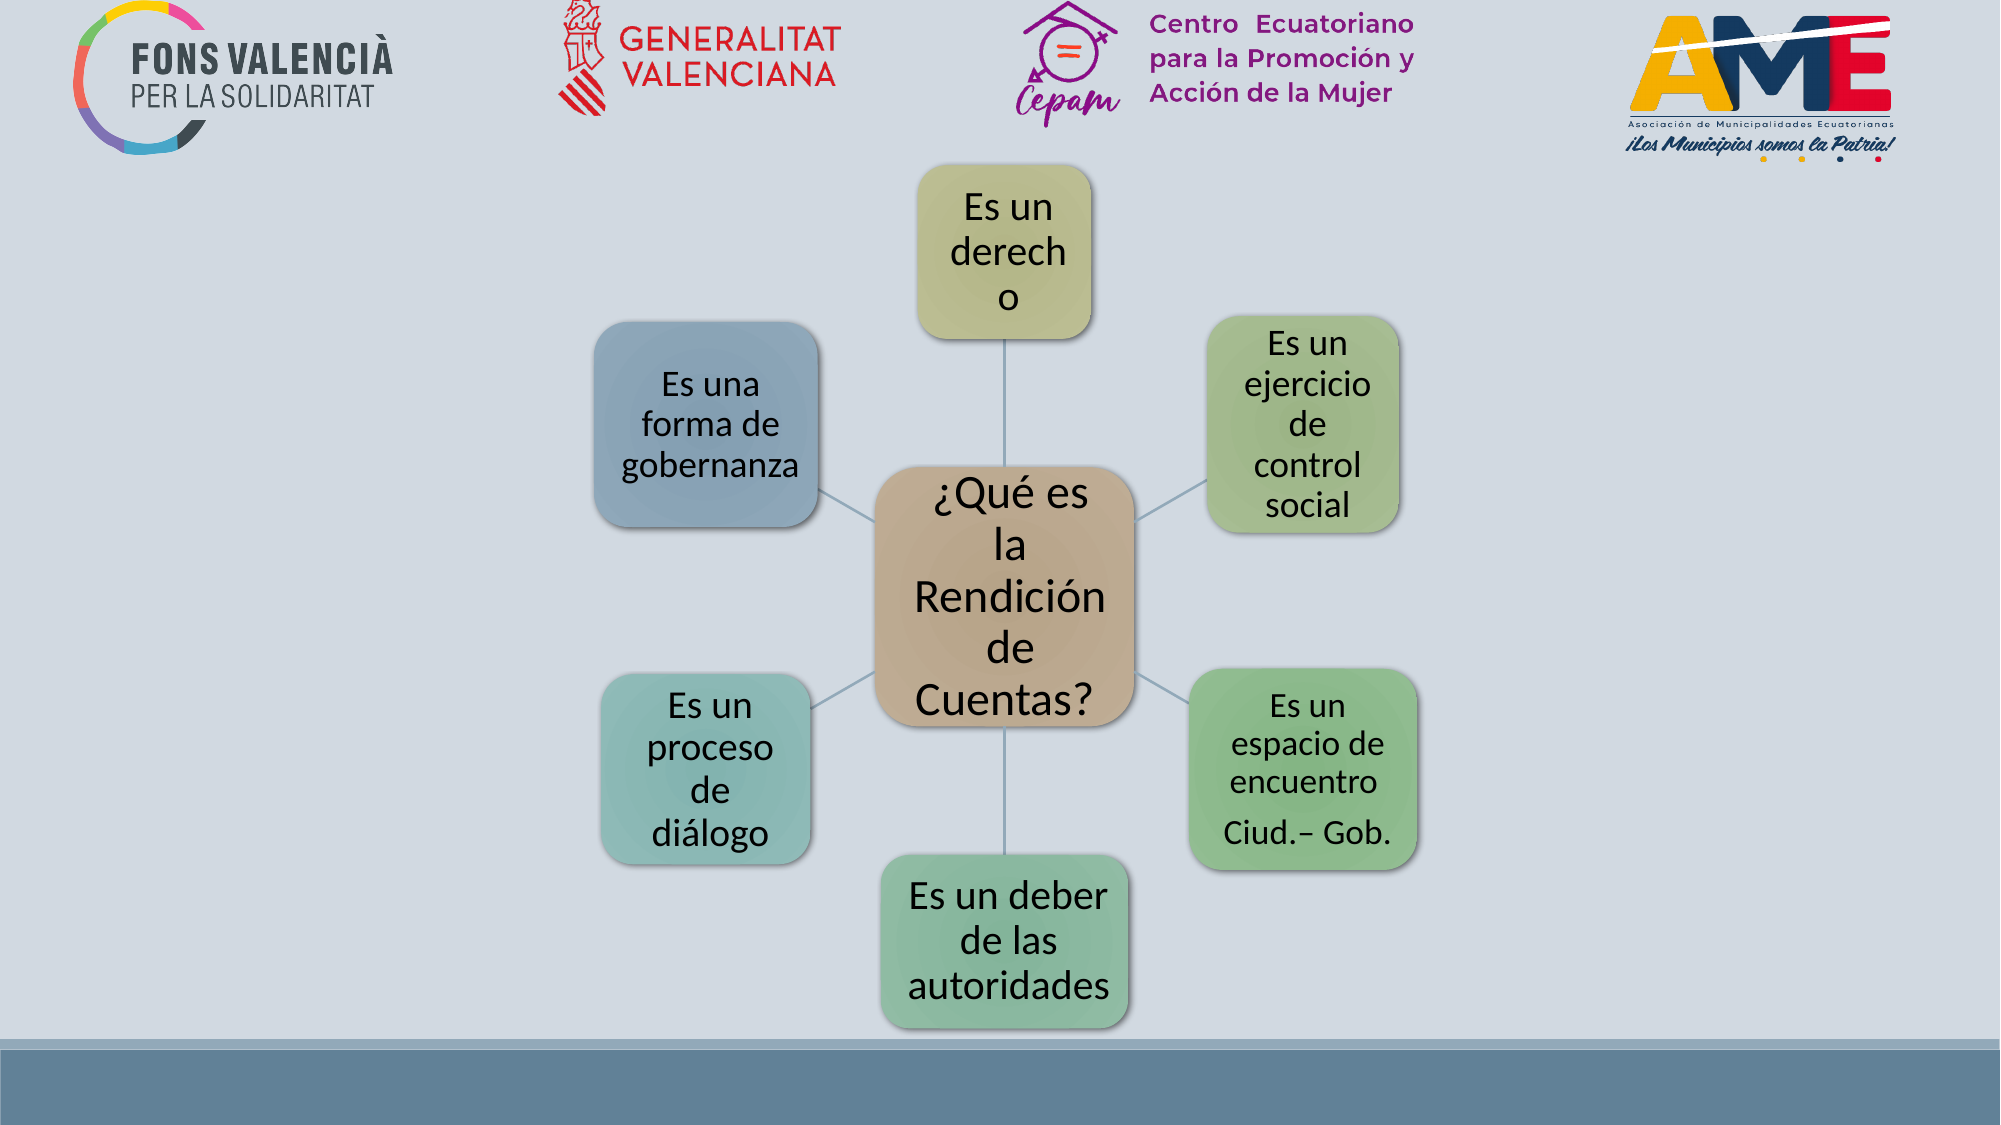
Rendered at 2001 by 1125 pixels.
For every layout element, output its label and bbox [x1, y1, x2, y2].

picture [1625, 0, 1897, 162]
picture [1011, 0, 1123, 132]
picture [557, 0, 853, 117]
picture [1134, 0, 1430, 132]
picture [63, 0, 399, 162]
text_box [91, 164, 1920, 1030]
